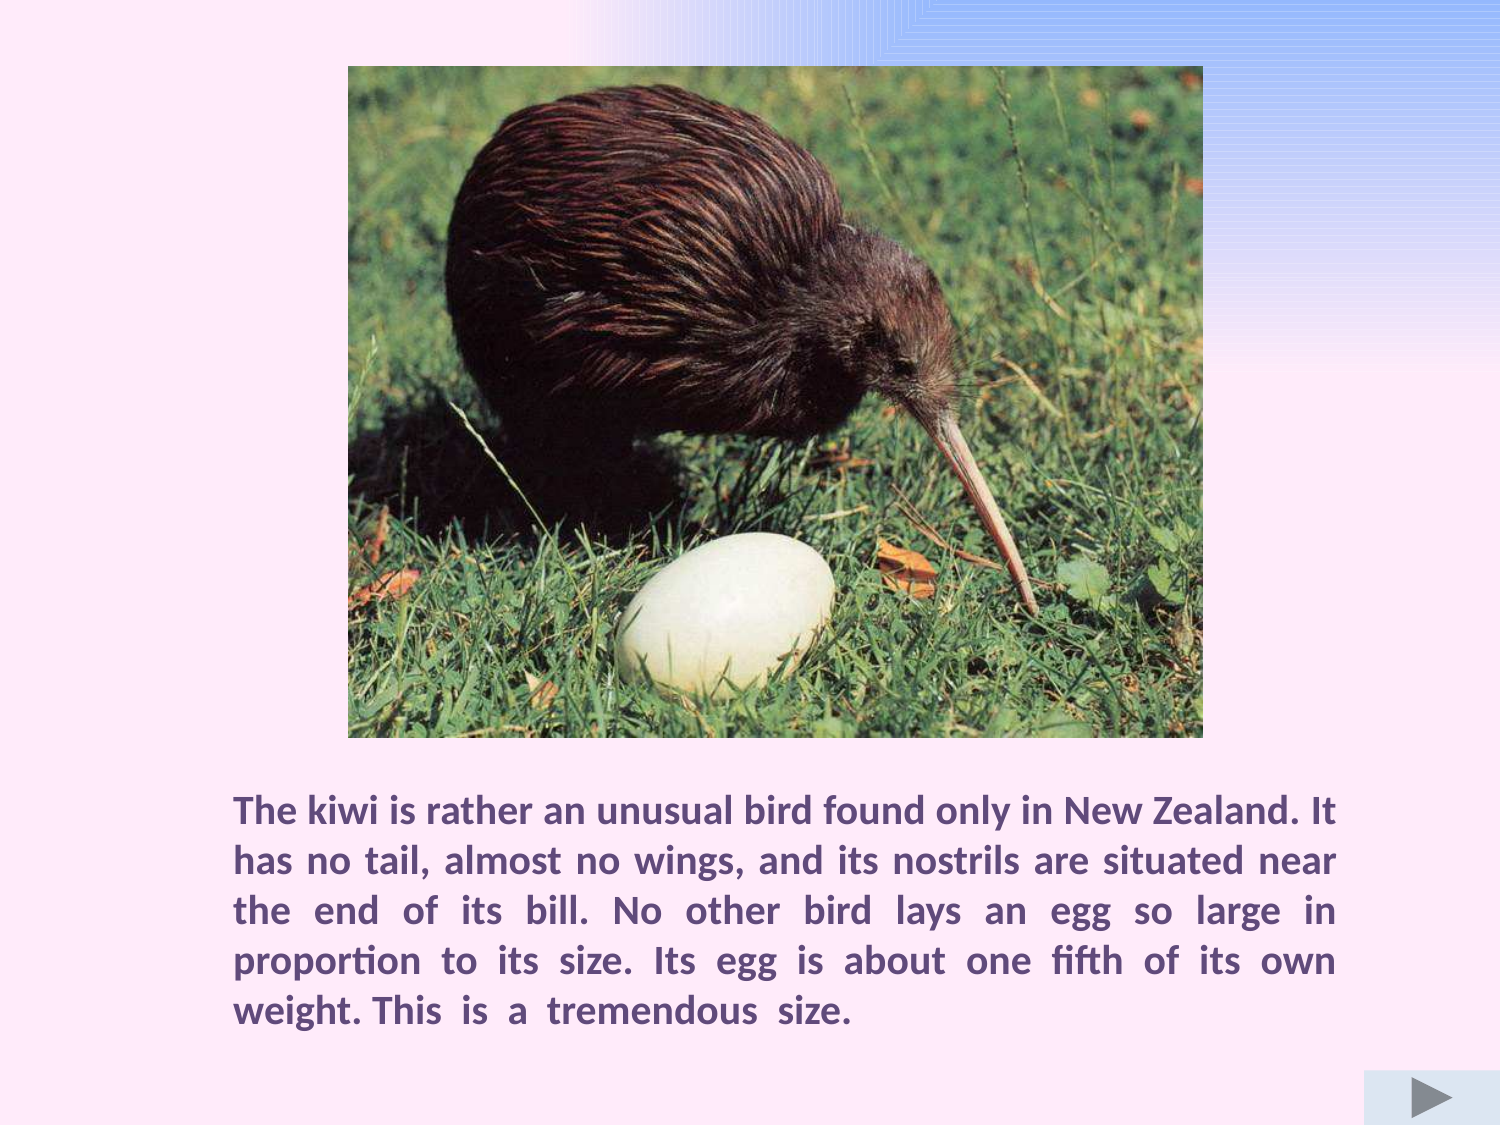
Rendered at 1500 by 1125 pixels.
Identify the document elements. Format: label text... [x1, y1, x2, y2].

picture [348, 66, 1203, 738]
text_box The kiwi is rather an unusual bird found only in New Zealand. It has no tail, almost no wings, and its nostrils are situated near the end of its bill. No other bird lays an egg so large in proportion to its size. Its egg is about one fifth of its own weight. This is a tremendous size. [218, 775, 1353, 1040]
text_box [1362, 1068, 1500, 1125]
